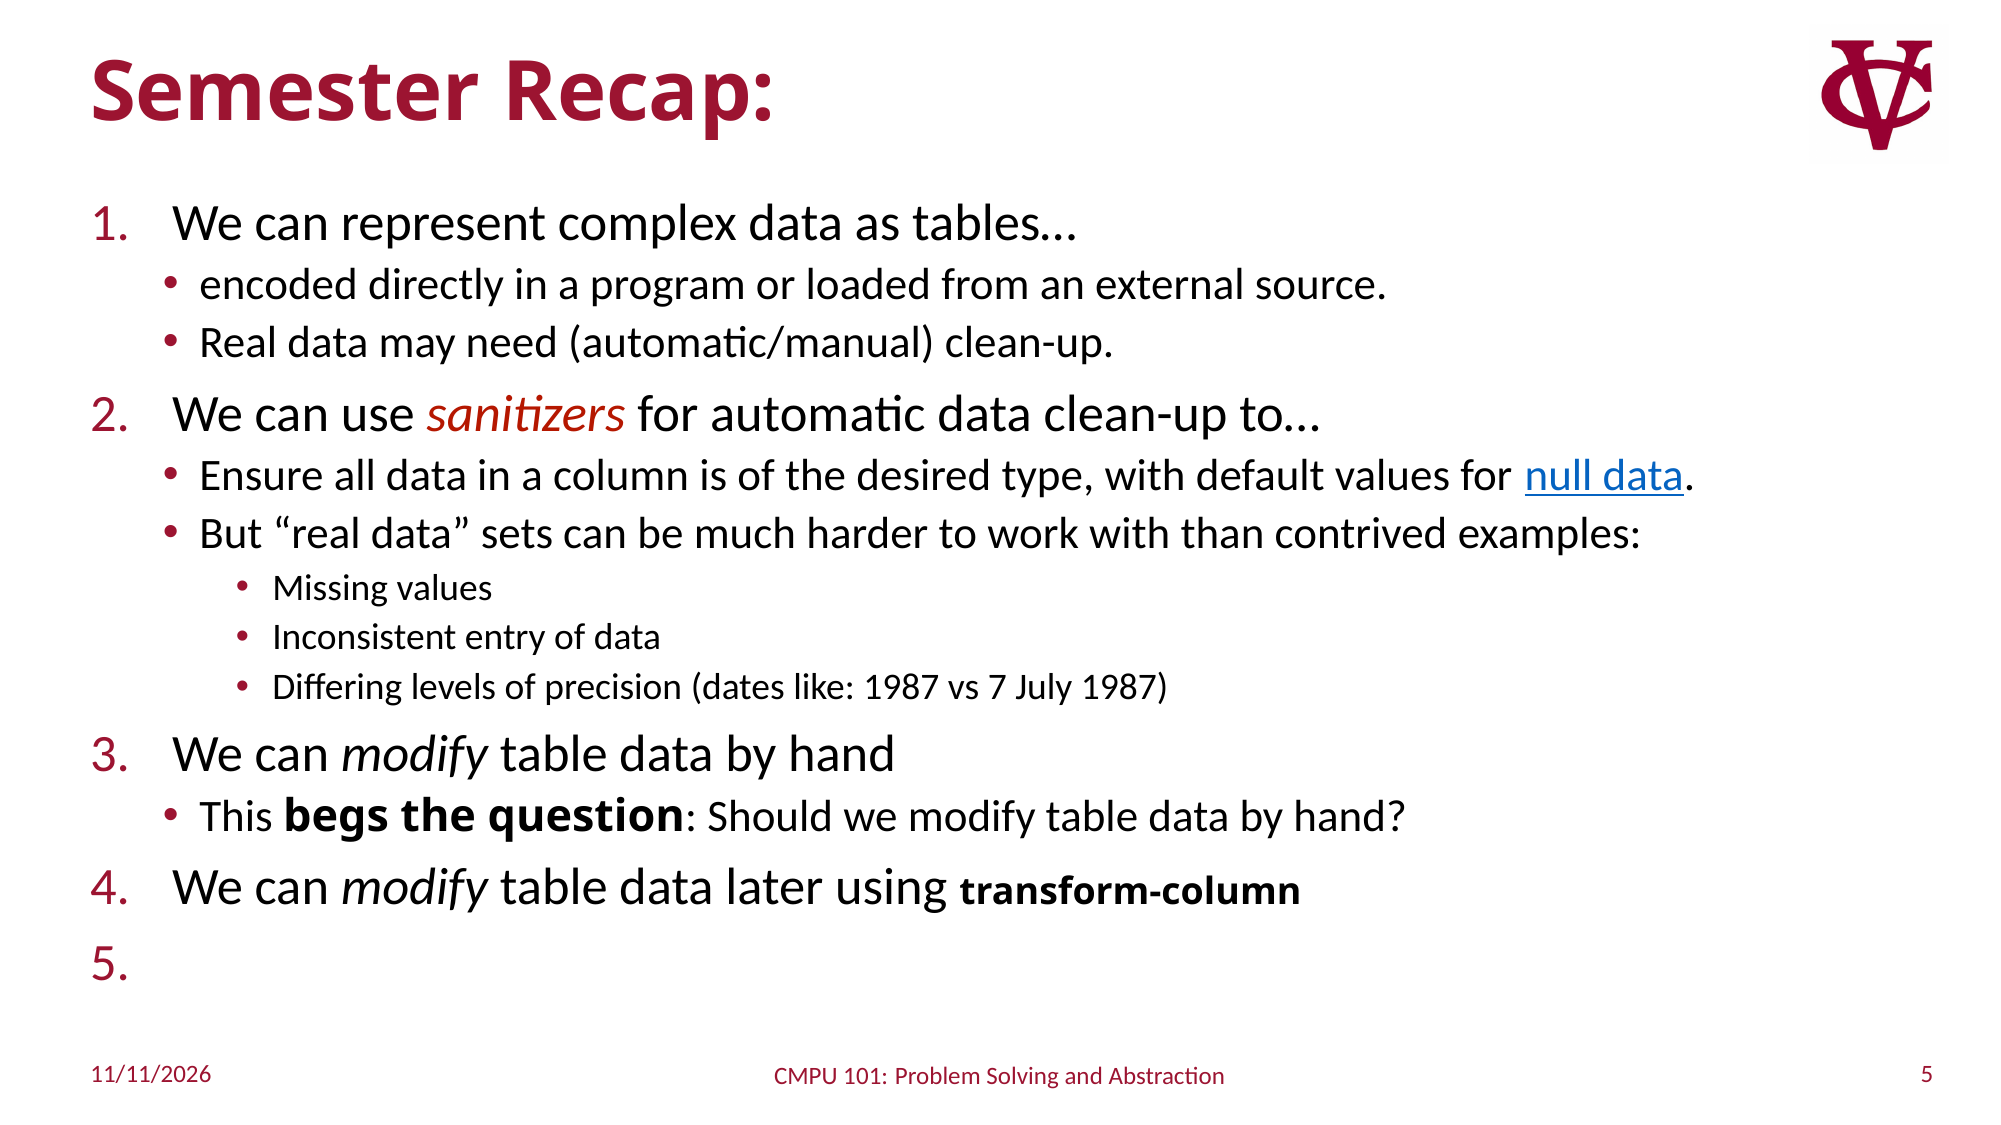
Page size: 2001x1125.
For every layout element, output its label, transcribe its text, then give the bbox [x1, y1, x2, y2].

slide_number 5 [1384, 1042, 1949, 1103]
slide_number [75, 1042, 640, 1103]
title Semester Recap: [75, 37, 1793, 151]
picture [1809, 24, 1949, 164]
footer CMPU 101: Problem Solving and Abstraction [662, 1042, 1338, 1103]
list We can represent complex data as tables… encoded directly in a program or loaded from an external source. Real data may need (automatic/manual) clean-up. We can use sanitizers for automatic data clean-up to… Ensure all data in a column is of the desired type, with default values for null data. But “real data” sets can be much harder to work with than contrived examples: Missing values Inconsistent entry of data Differing levels of precision (dates like: 1987 vs 7 July 1987) We can modify table data by hand This begs the question: Should we modify table data by hand? We can modify table data later using transform-column We can remove (apparent) bad data using filter-with. [75, 187, 1925, 1006]
